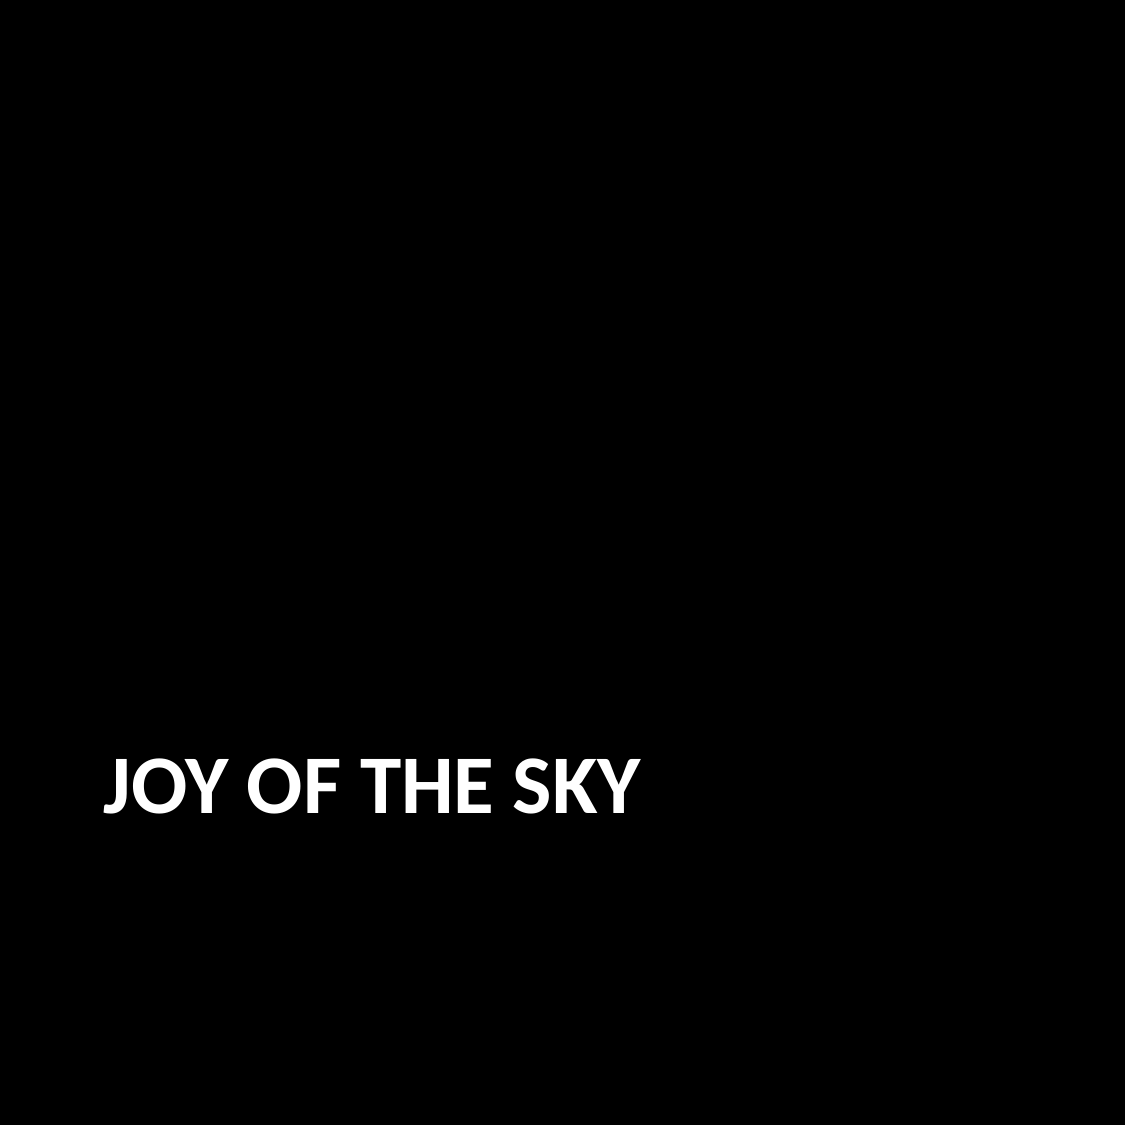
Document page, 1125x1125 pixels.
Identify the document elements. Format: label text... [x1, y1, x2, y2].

title Joy of the sky [88, 722, 1046, 947]
